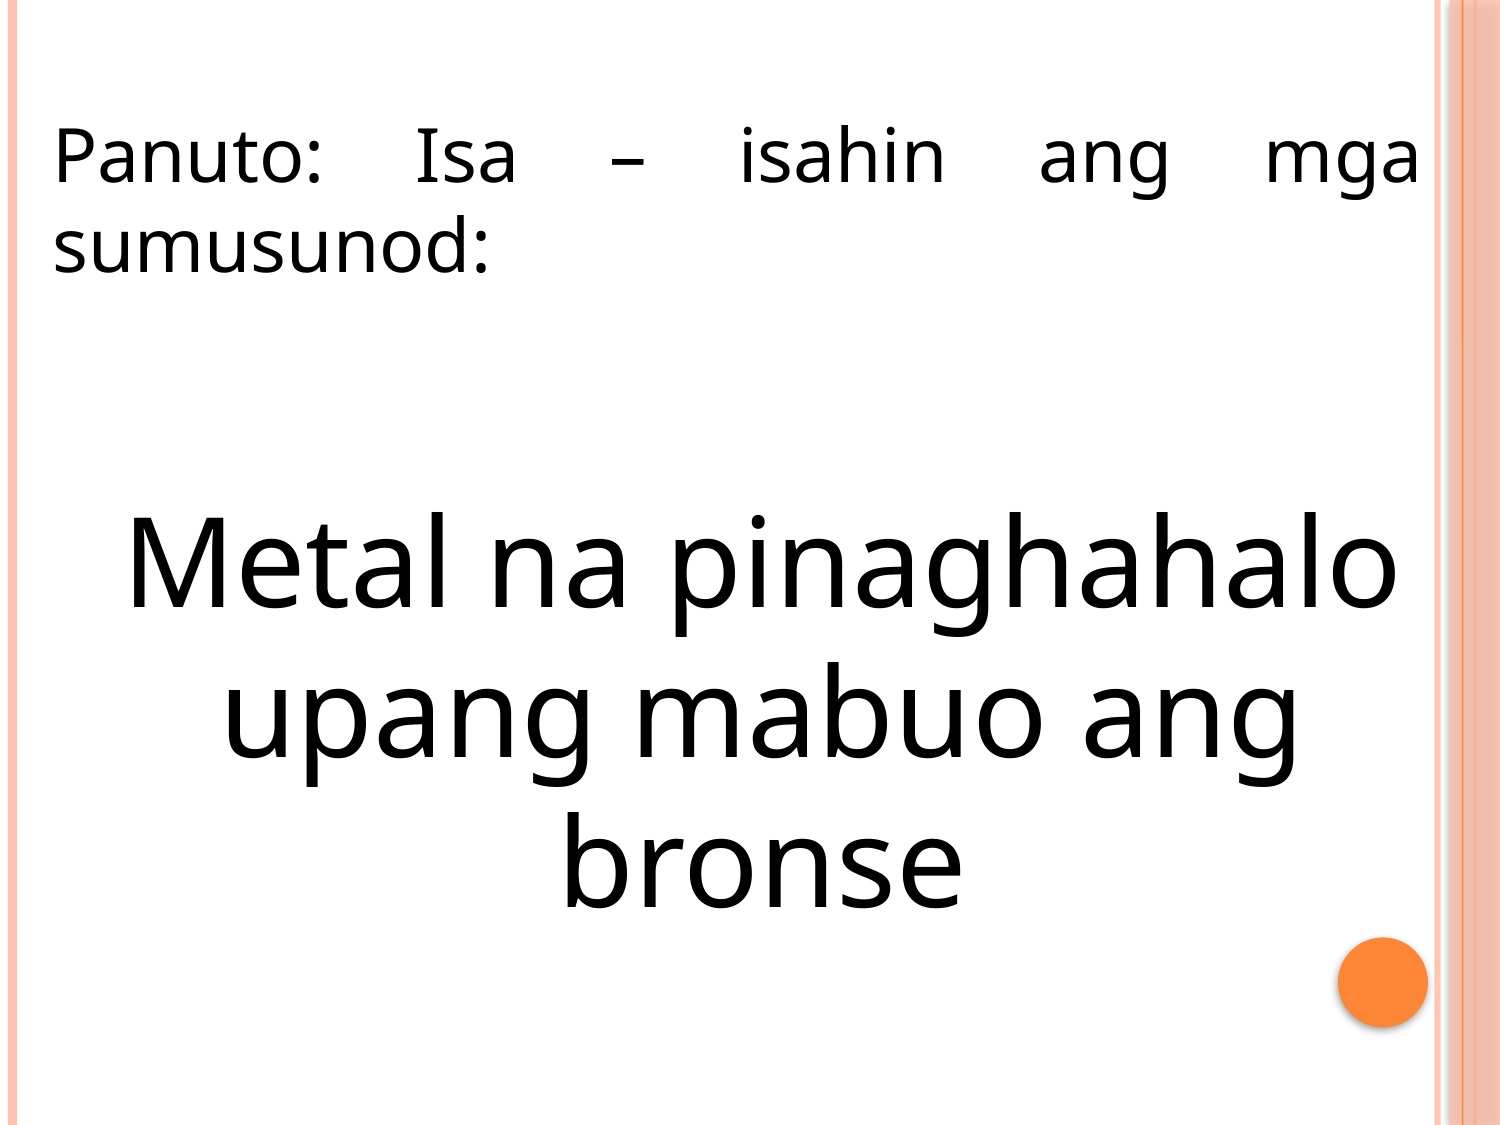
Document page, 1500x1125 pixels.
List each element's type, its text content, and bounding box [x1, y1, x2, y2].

text_box Panuto: Isa – isahin ang mga sumusunod: [37, 99, 1438, 295]
text_box Metal na pinaghahalo upang mabuo ang bronse [62, 474, 1463, 940]
